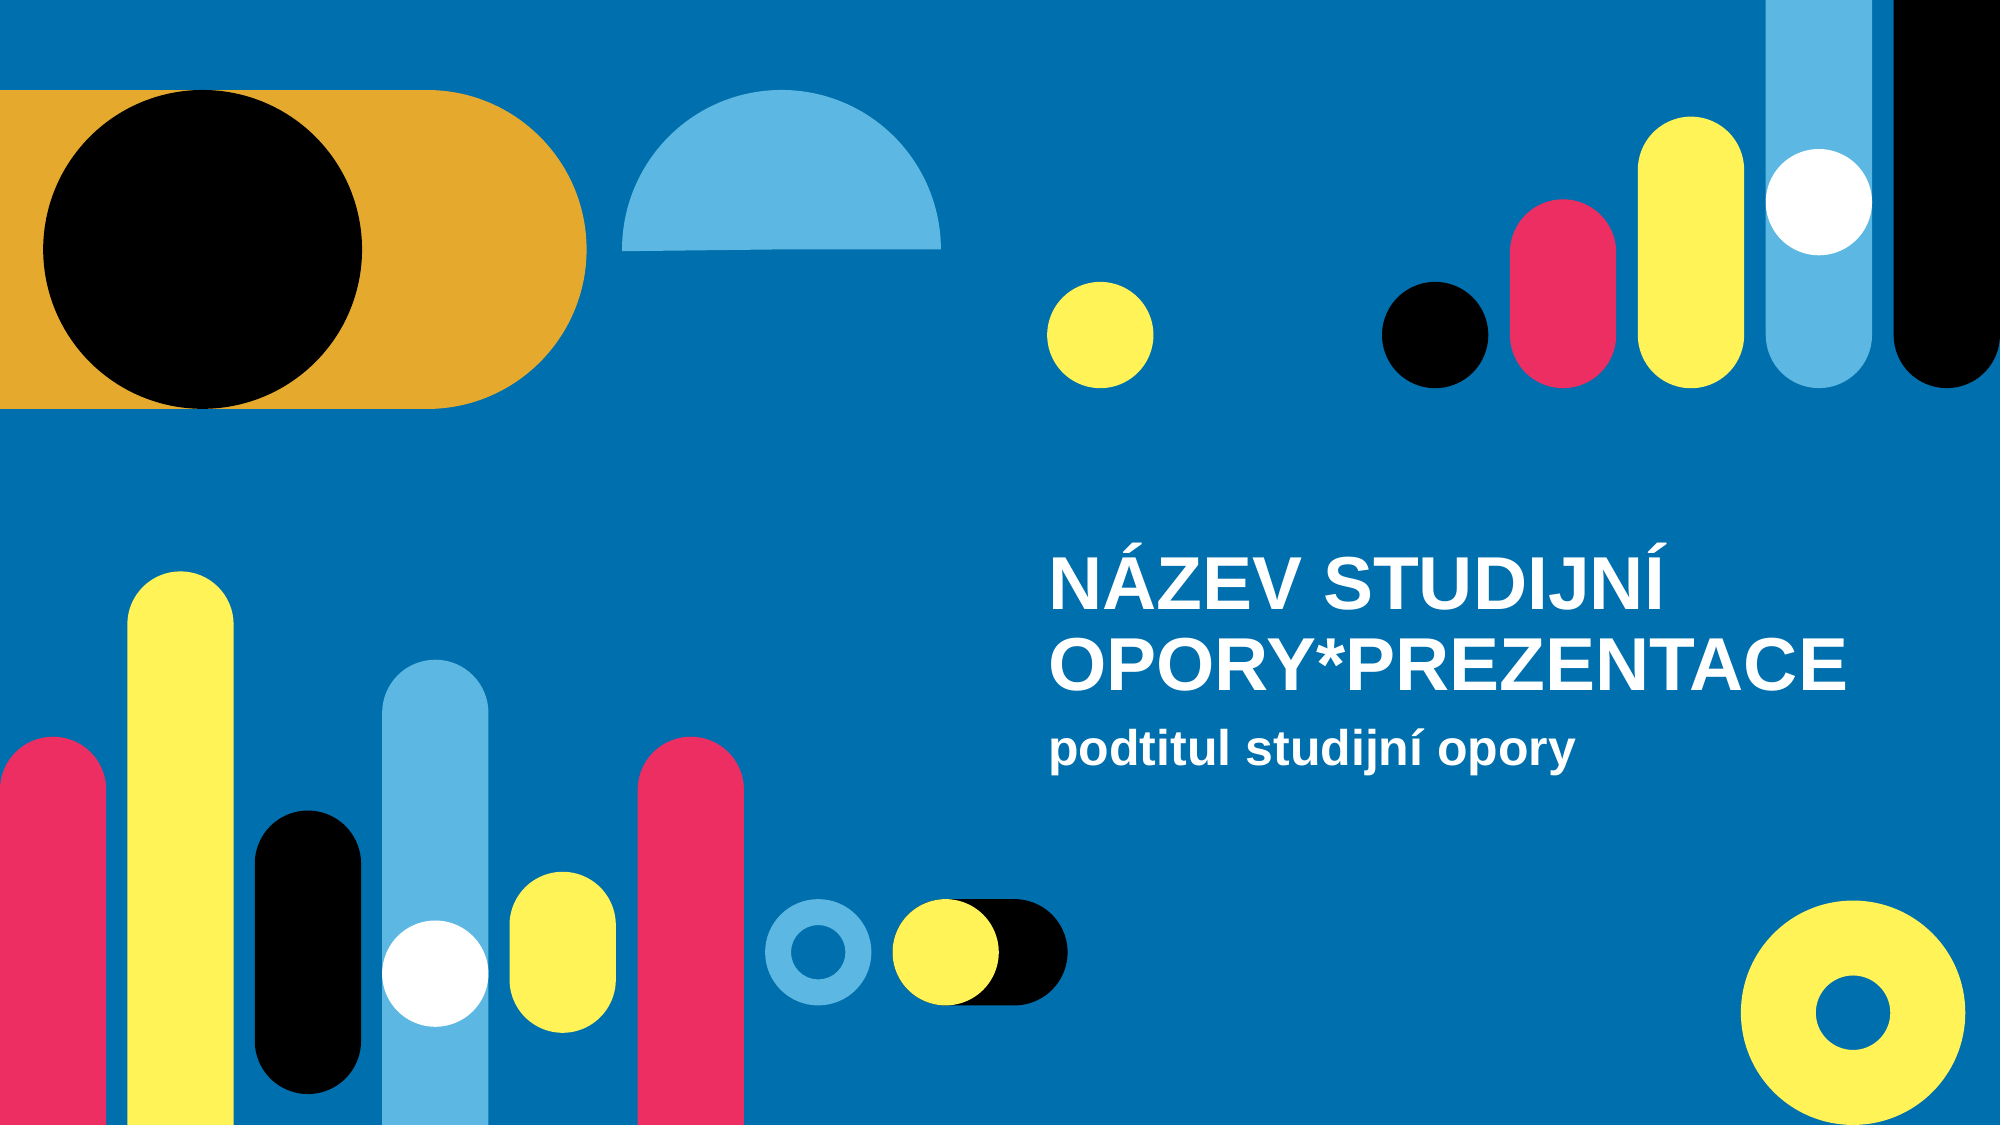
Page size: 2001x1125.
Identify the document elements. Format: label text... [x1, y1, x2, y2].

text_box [1765, 0, 1873, 389]
text_box [126, 570, 235, 1125]
text_box [1636, 115, 1746, 390]
text_box [1508, 198, 1618, 390]
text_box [0, 89, 587, 409]
text_box [0, 0, 2000, 1125]
text_box [1046, 280, 1155, 390]
text_box [764, 898, 873, 1007]
text_box [253, 809, 363, 1096]
text_box [508, 870, 617, 1034]
subtitle podtitul studijní opory [1033, 714, 1772, 785]
text_box [1892, 0, 2000, 390]
text_box [0, 735, 108, 1125]
text_box [1380, 280, 1490, 390]
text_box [892, 899, 1068, 1006]
text_box [636, 735, 746, 1125]
text_box [1739, 899, 1967, 1125]
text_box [382, 659, 489, 1125]
title NÁZEV STUDIJNÍ OPORY*PREZENTACE [1033, 511, 1873, 715]
text_box [620, 88, 942, 253]
